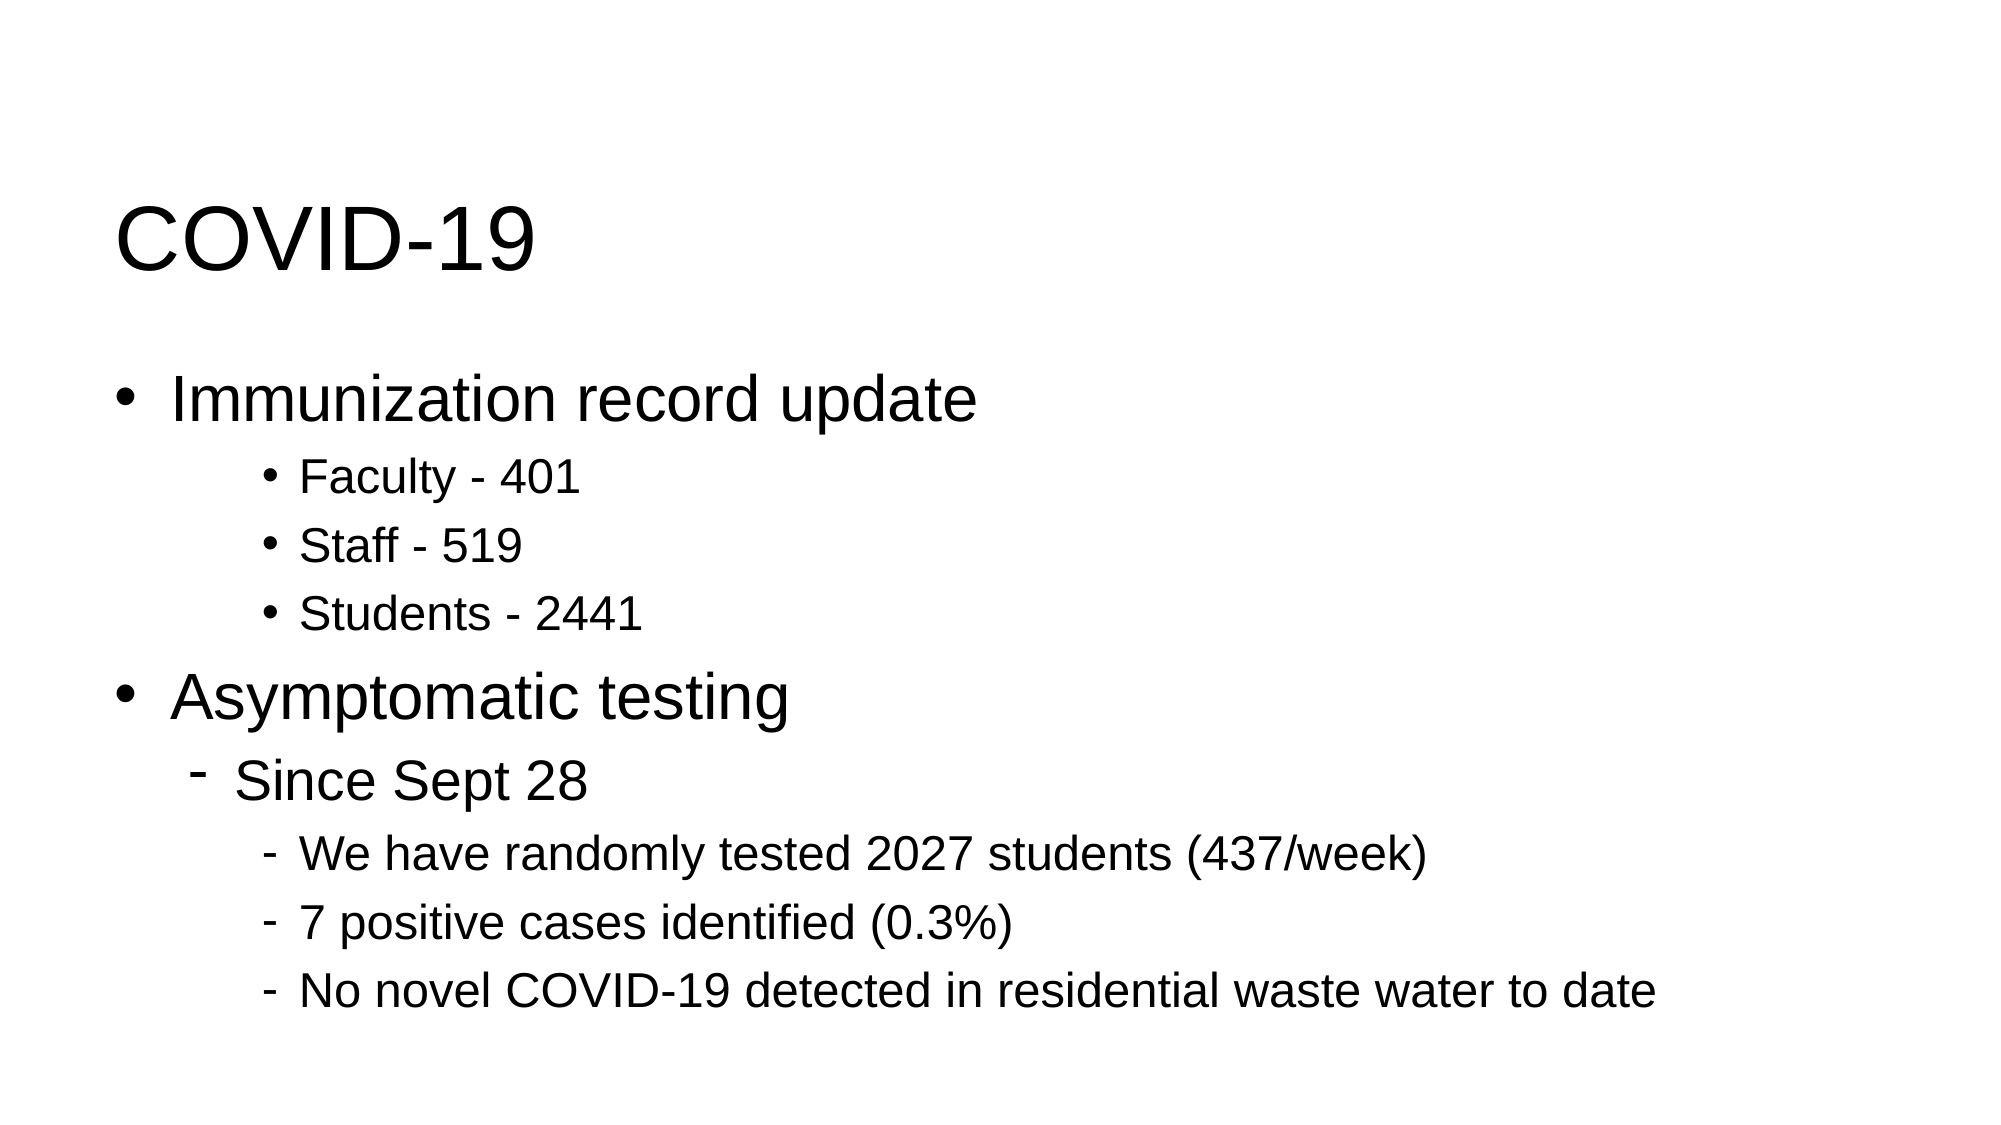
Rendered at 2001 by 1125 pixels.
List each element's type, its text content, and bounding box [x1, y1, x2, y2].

list Immunization record update Faculty - 401 Staff - 519 Students - 2441 Asymptomatic testing Since Sept 28 We have randomly tested 2027 students (437/week) 7 positive cases identified (0.3%) No novel COVID-19 detected in residential waste water to date [99, 349, 1900, 1027]
title COVID-19 [99, 139, 1900, 327]
